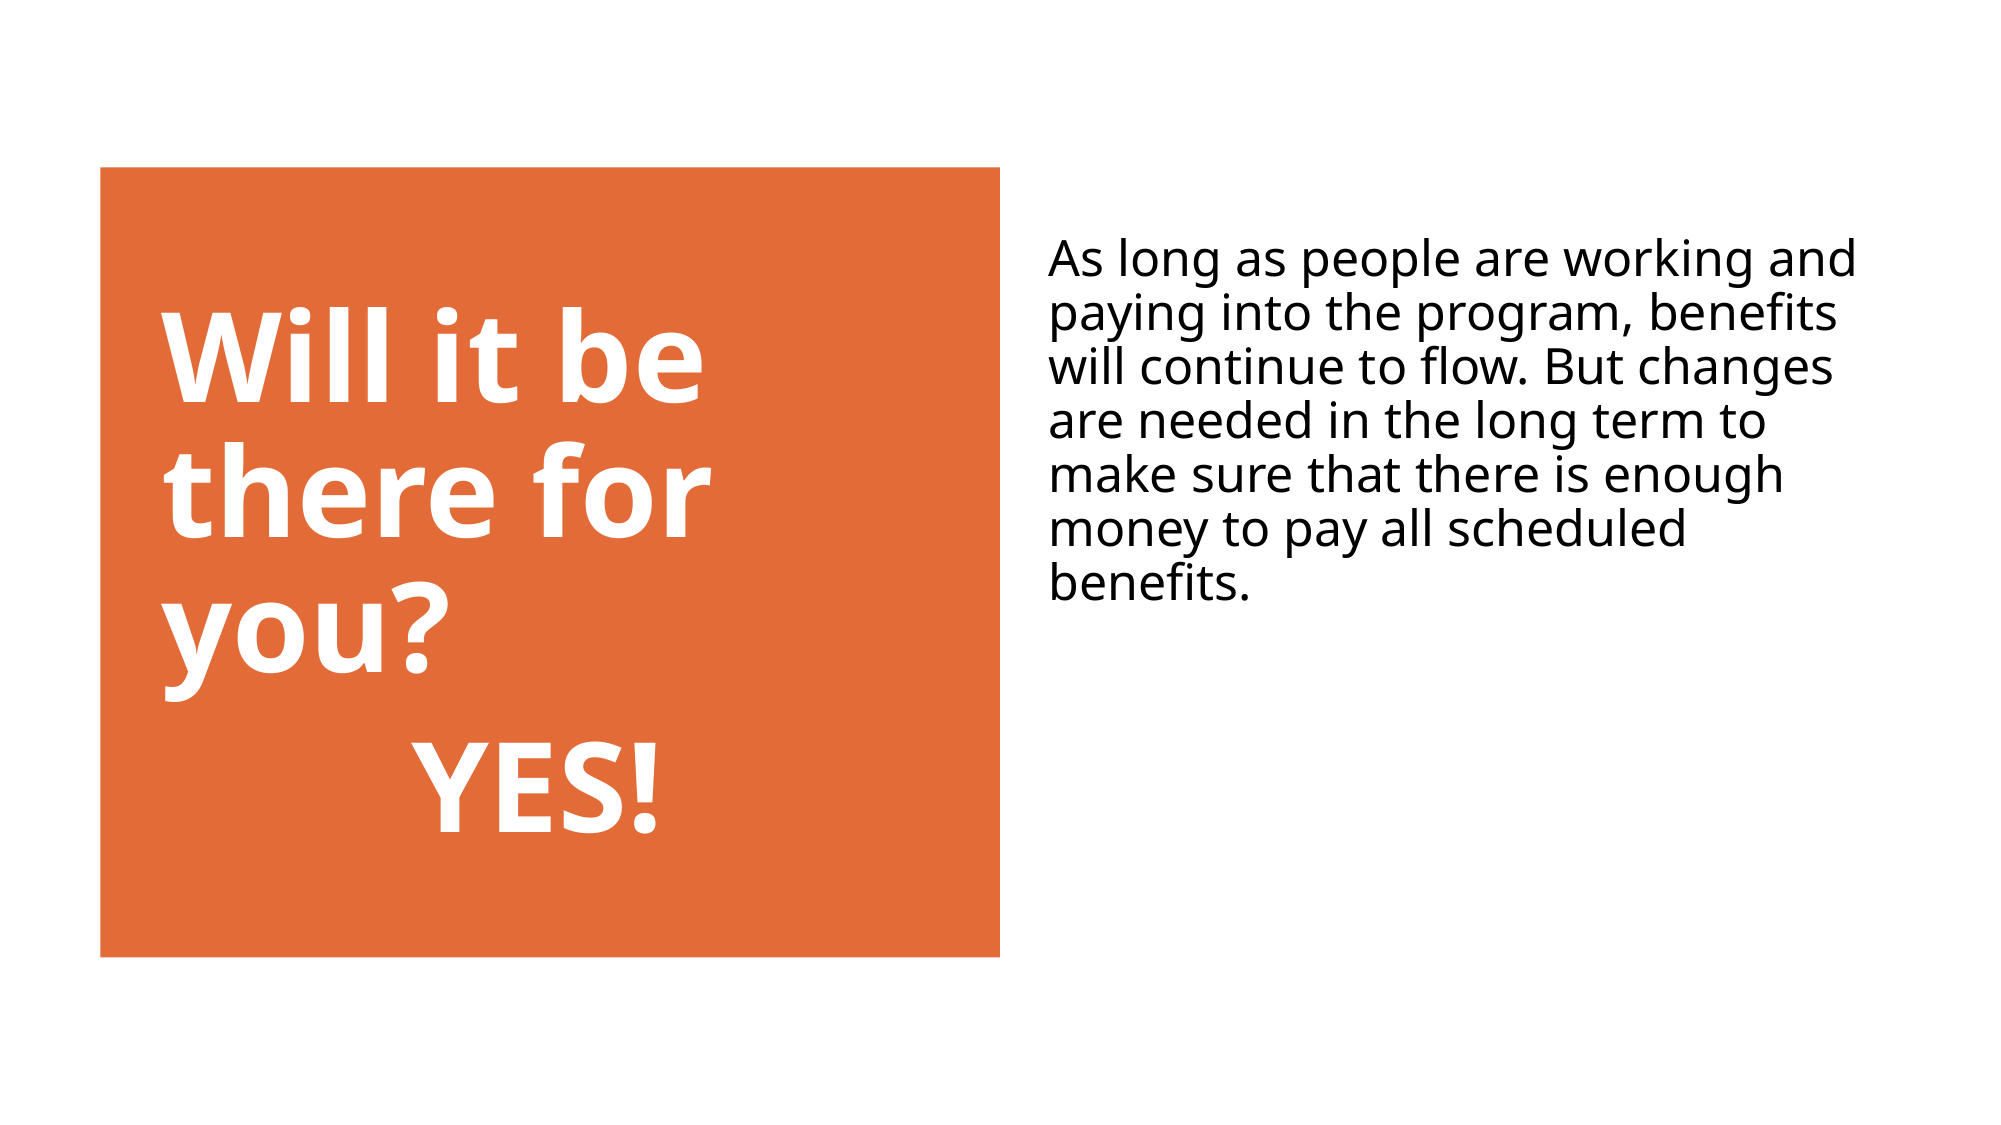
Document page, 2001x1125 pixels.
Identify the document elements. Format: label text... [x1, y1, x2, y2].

text_box As long as people are working and paying into the program, benefits will continue to flow. But changes are needed in the long term to make sure that there is enough money to pay all scheduled benefits. [1033, 225, 1877, 887]
text_box [99, 166, 1001, 958]
text_box Will it be there for you? YES! [146, 204, 929, 530]
